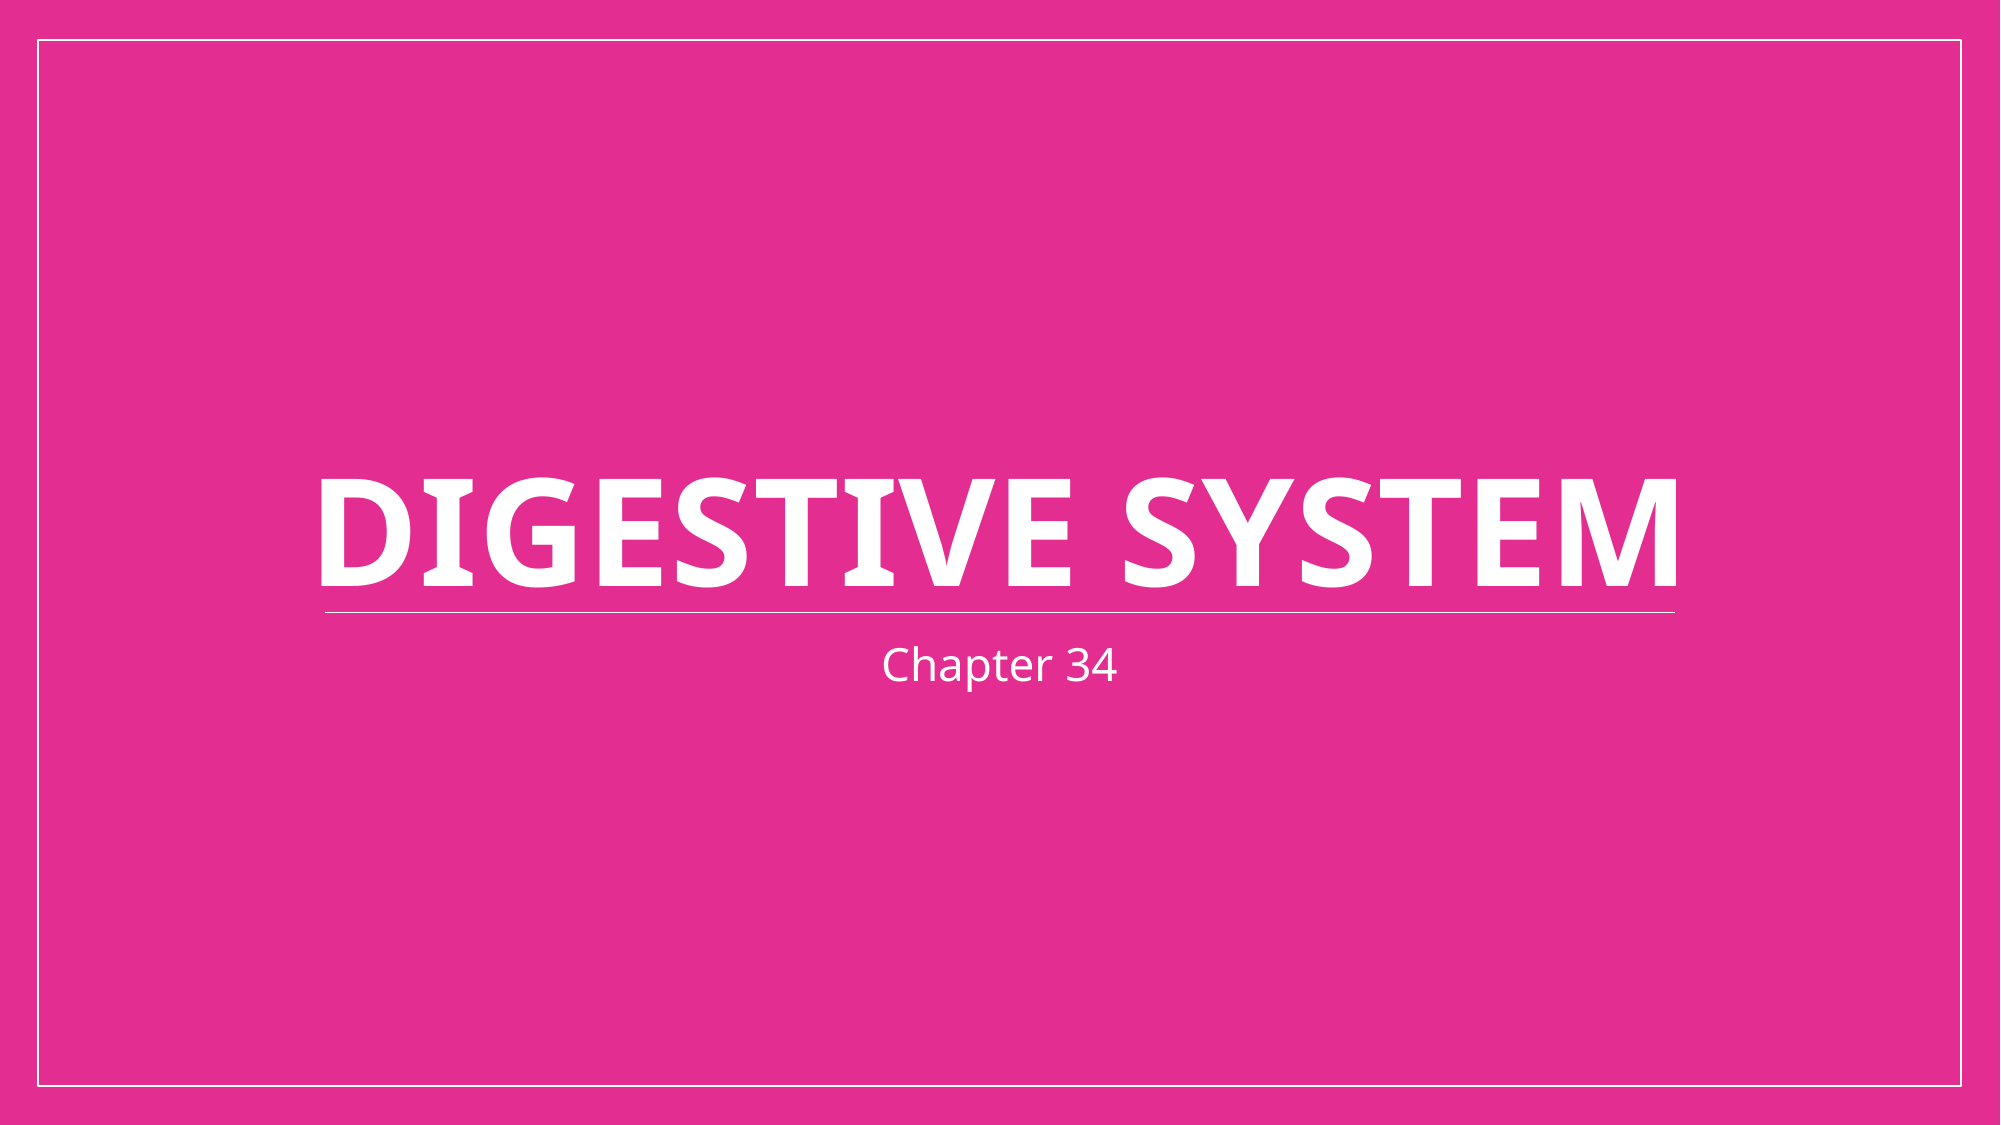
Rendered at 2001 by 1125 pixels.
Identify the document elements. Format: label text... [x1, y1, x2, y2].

subtitle Chapter 34 [280, 634, 1719, 863]
title Digestive System [182, 144, 1818, 625]
